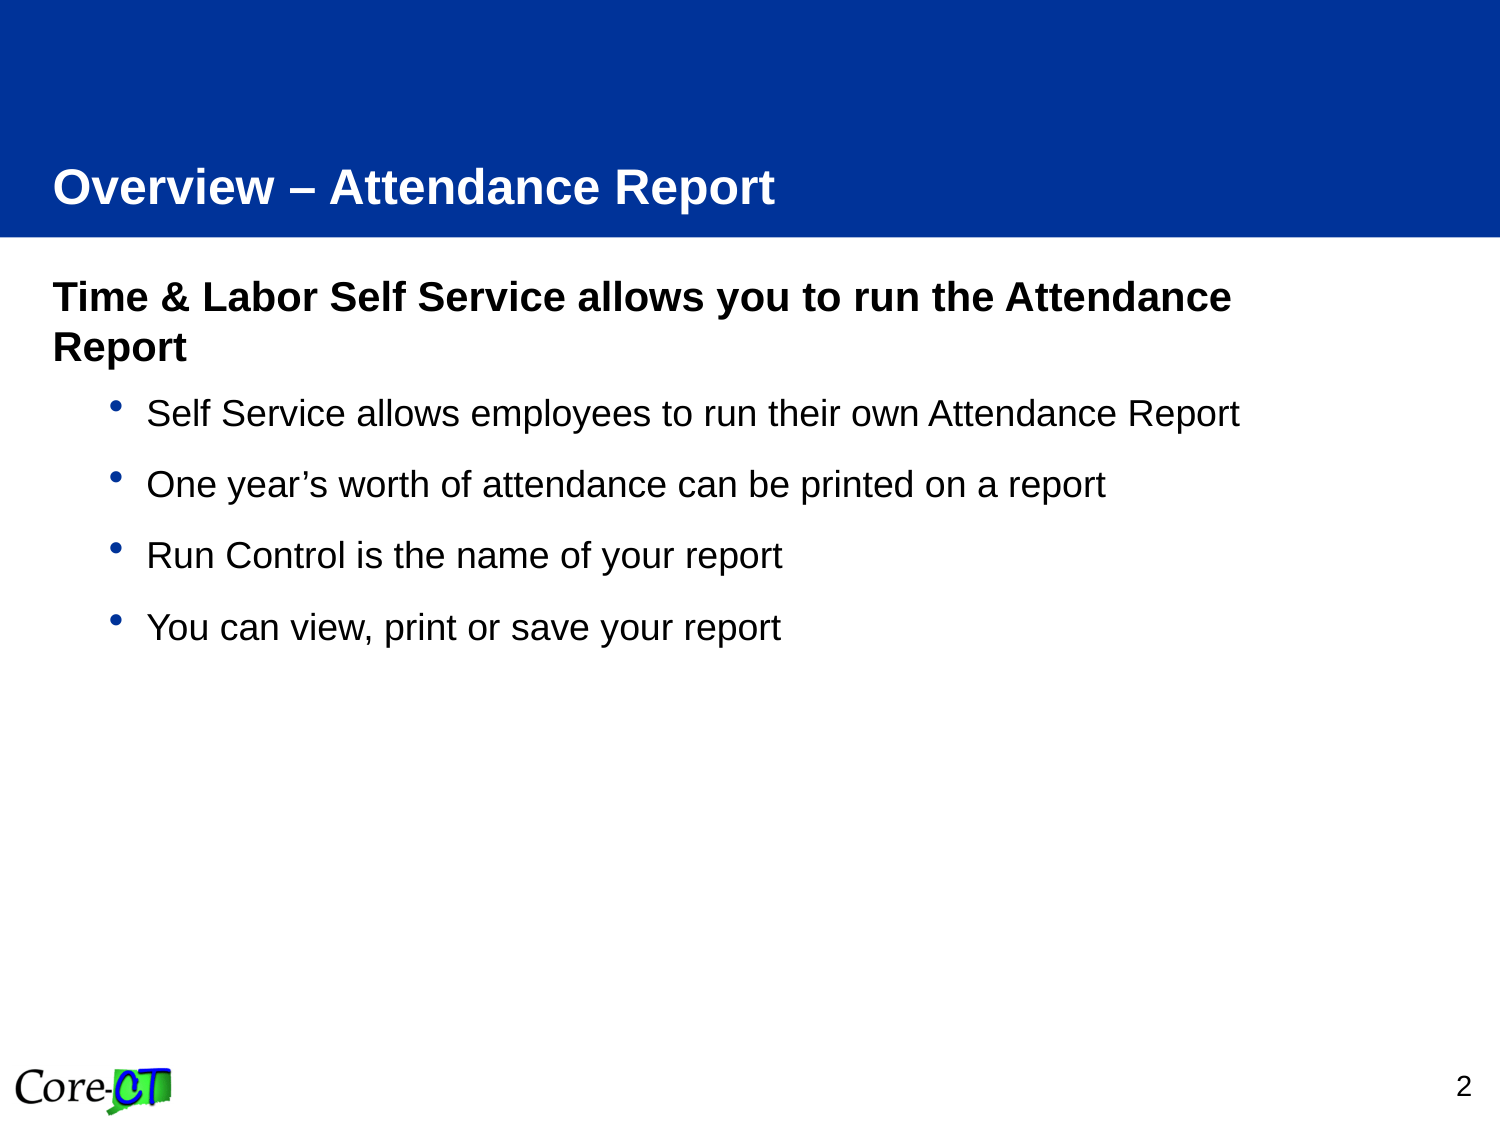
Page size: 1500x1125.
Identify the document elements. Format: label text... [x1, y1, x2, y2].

list Time & Labor Self Service allows you to run the Attendance Report Self Service allows employees to run their own Attendance Report One year’s worth of attendance can be printed on a report Run Control is the name of your report You can view, print or save your report [37, 262, 1375, 1013]
slide_number 2 [1137, 1059, 1488, 1125]
picture [12, 1065, 174, 1116]
title Overview – Attendance Report [37, 137, 1388, 233]
